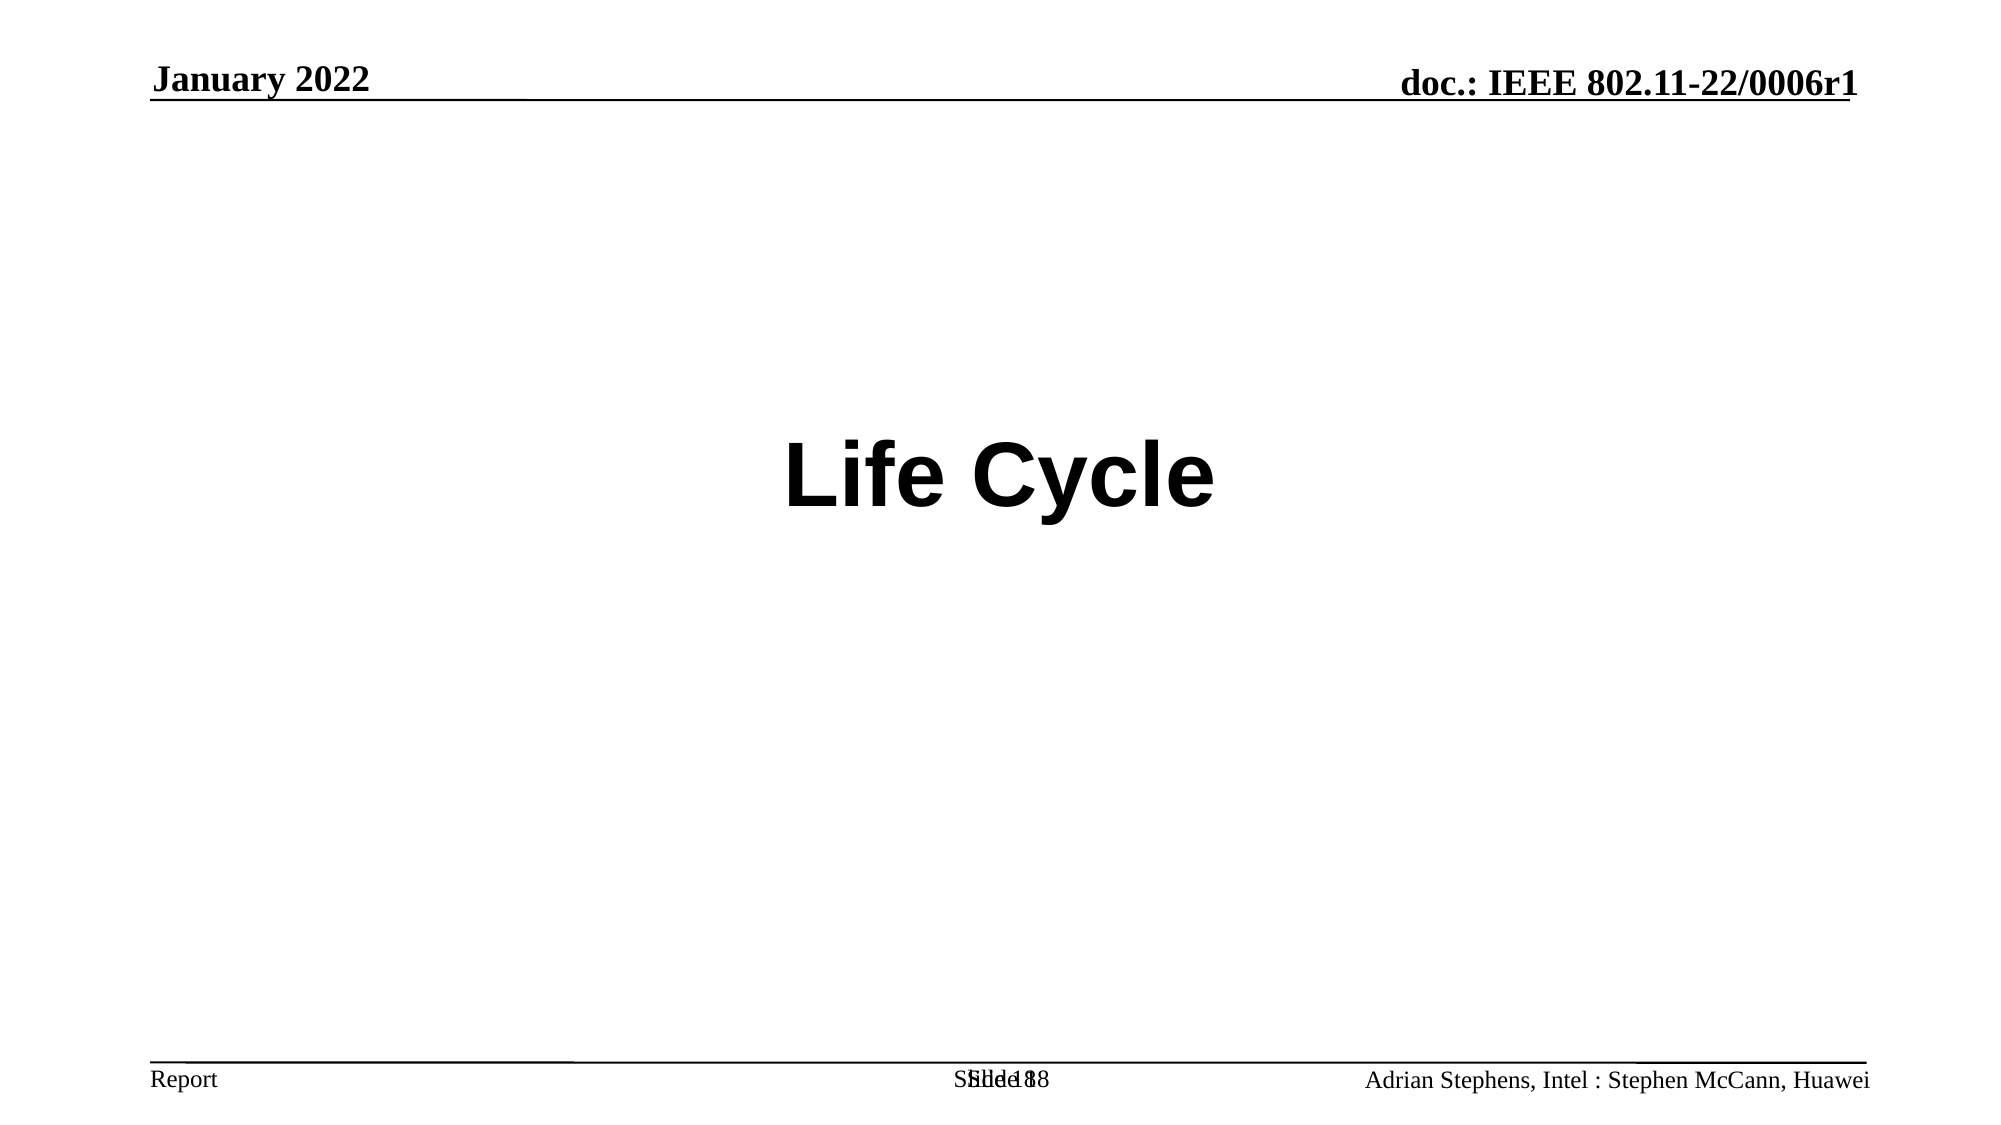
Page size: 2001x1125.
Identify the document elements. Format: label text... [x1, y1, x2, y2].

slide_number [152, 54, 563, 100]
title Life Cycle [149, 349, 1851, 591]
text_box Slide 18 [940, 1062, 950, 1122]
footer Adrian Stephens, Intel : Stephen McCann, Huawei [1306, 1063, 1872, 1102]
slide_number Slide 18 [950, 1061, 1067, 1123]
